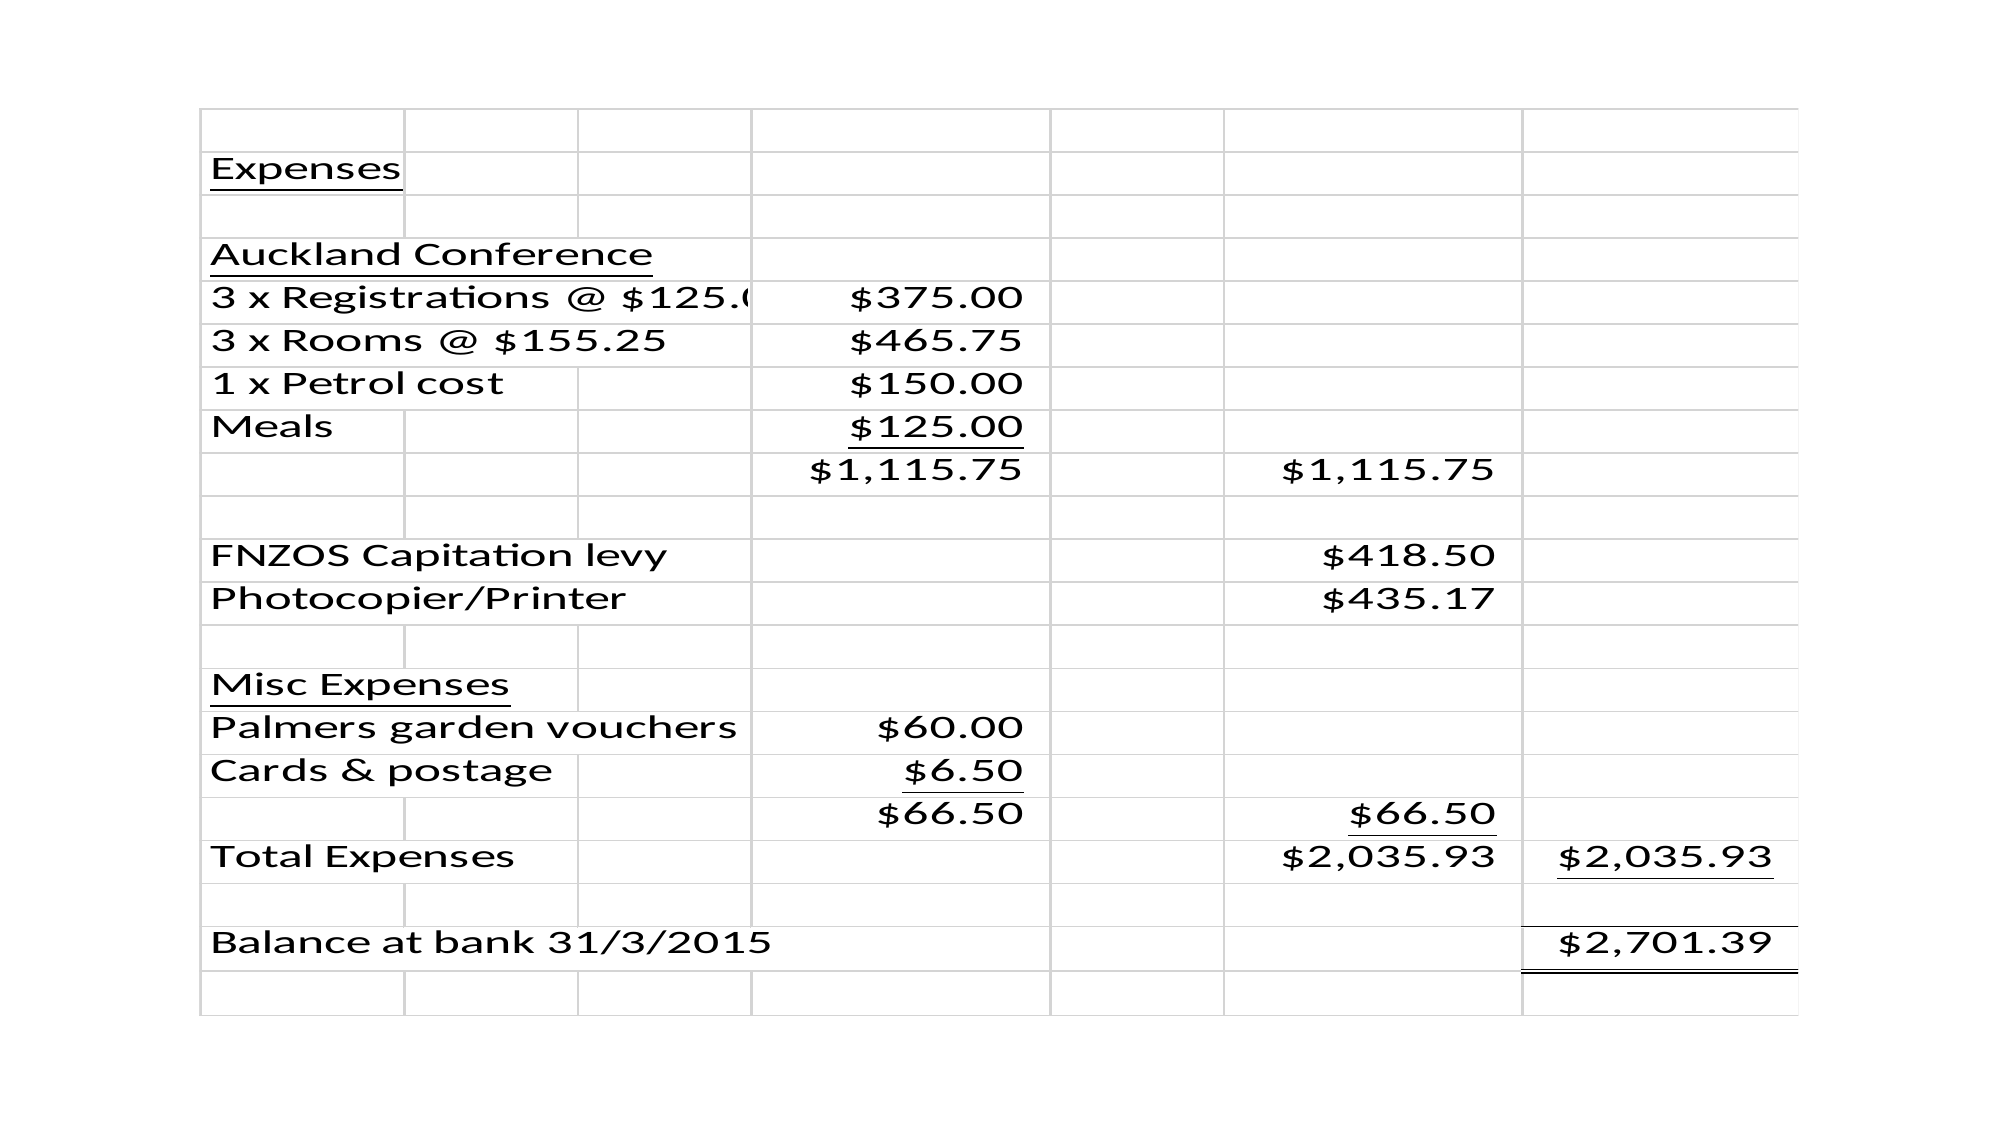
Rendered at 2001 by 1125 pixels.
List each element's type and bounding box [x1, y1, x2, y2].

picture [199, 108, 1801, 1017]
